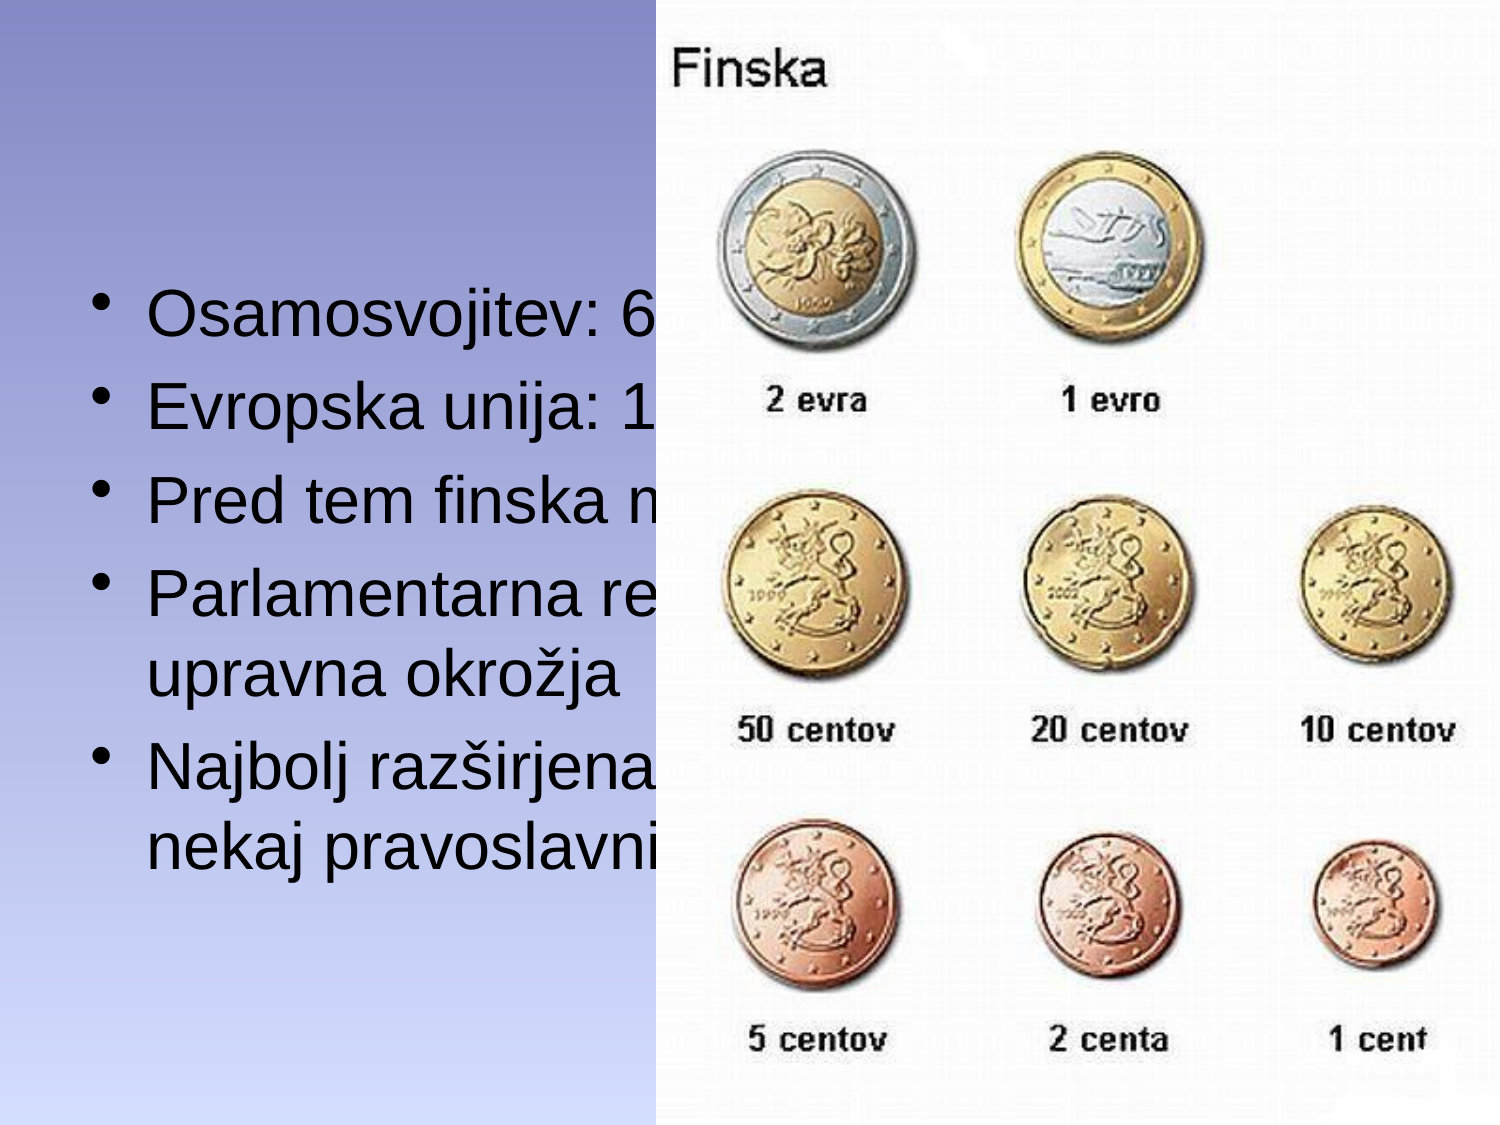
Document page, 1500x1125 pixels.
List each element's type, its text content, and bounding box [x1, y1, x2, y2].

picture [656, 0, 1500, 1125]
list Osamosvojitev: 6. december 1917 Evropska unija: 1995 Pred tem finska marka, zdaj evro Parlamentarna republika, 12 provinc  upravna okrožja Najbolj razširjena protestantska vera, nekaj pravoslavnih manjšin [75, 262, 656, 1005]
